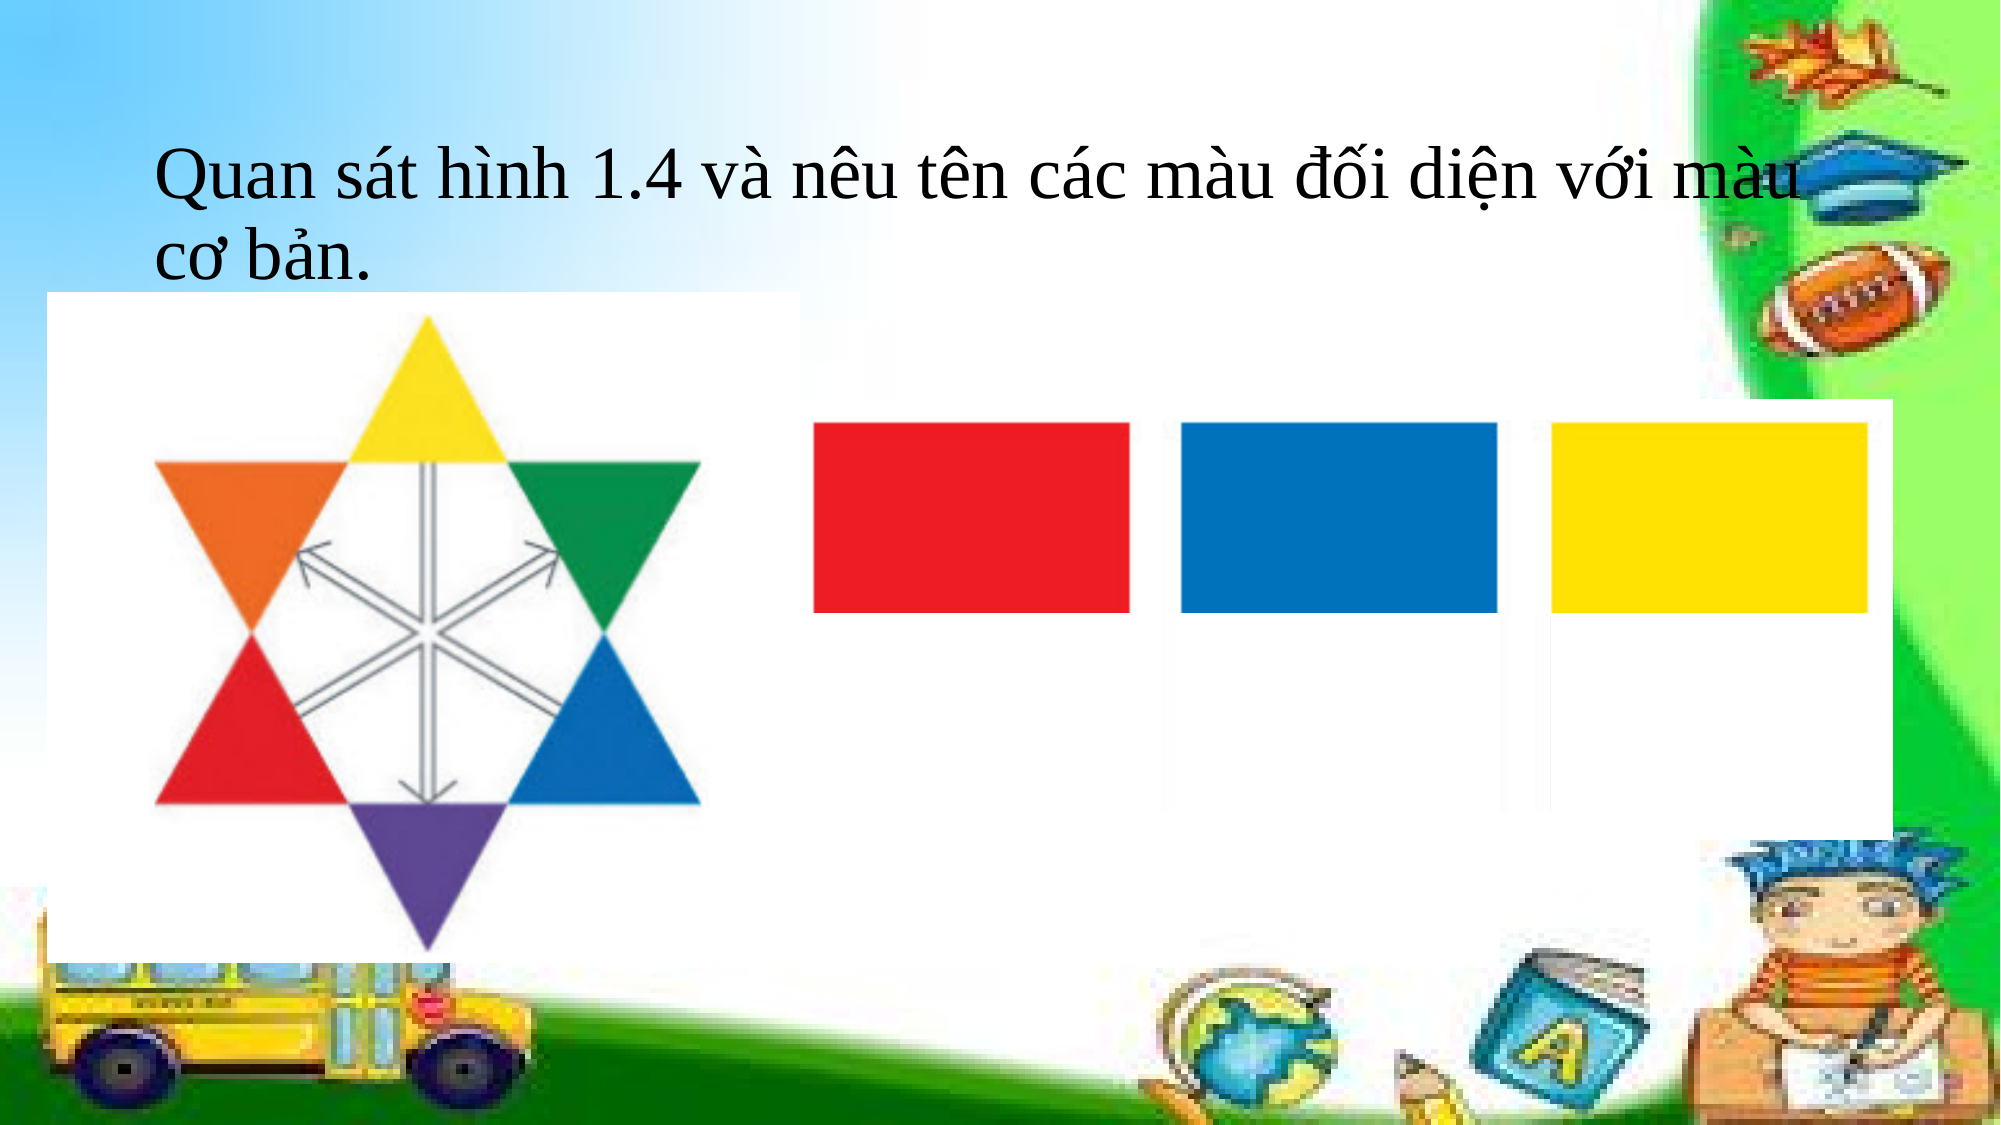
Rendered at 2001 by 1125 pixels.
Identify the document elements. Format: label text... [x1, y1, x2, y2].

picture [0, 0, 2001, 1125]
list Quan sát hình 1.4 và nêu tên các màu đối diện với màu cơ bản. [139, 126, 1865, 399]
